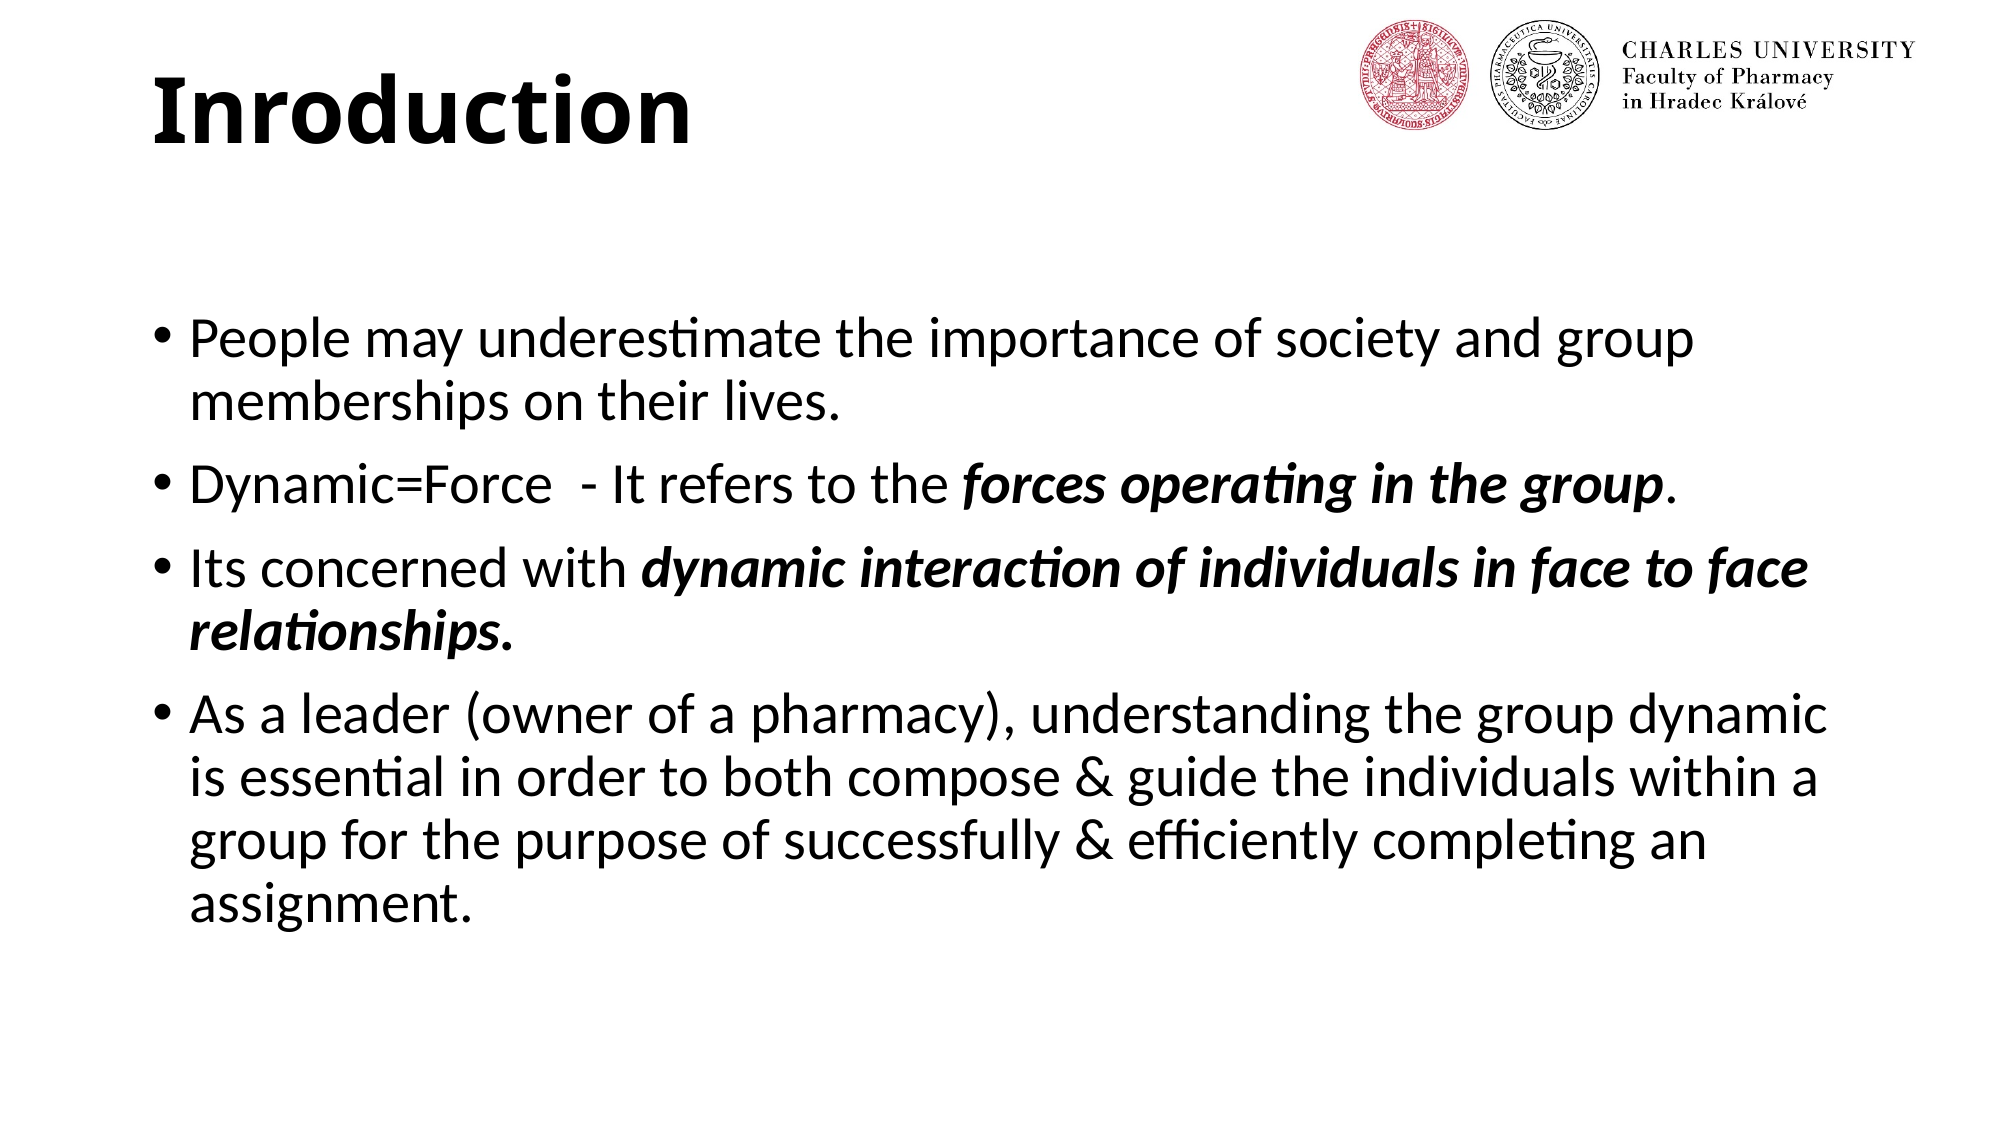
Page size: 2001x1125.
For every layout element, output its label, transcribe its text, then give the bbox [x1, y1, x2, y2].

picture [1358, 18, 1918, 132]
title Inroduction [137, 59, 1863, 278]
list People may underestimate the importance of society and group memberships on their lives. Dynamic=Force - It refers to the forces operating in the group. Its concerned with dynamic interaction of individuals in face to face relationships. As a leader (owner of a pharmacy), understanding the group dynamic is essential in order to both compose & guide the individuals within a group for the purpose of successfully & efficiently completing an assignment. [137, 299, 1863, 1014]
